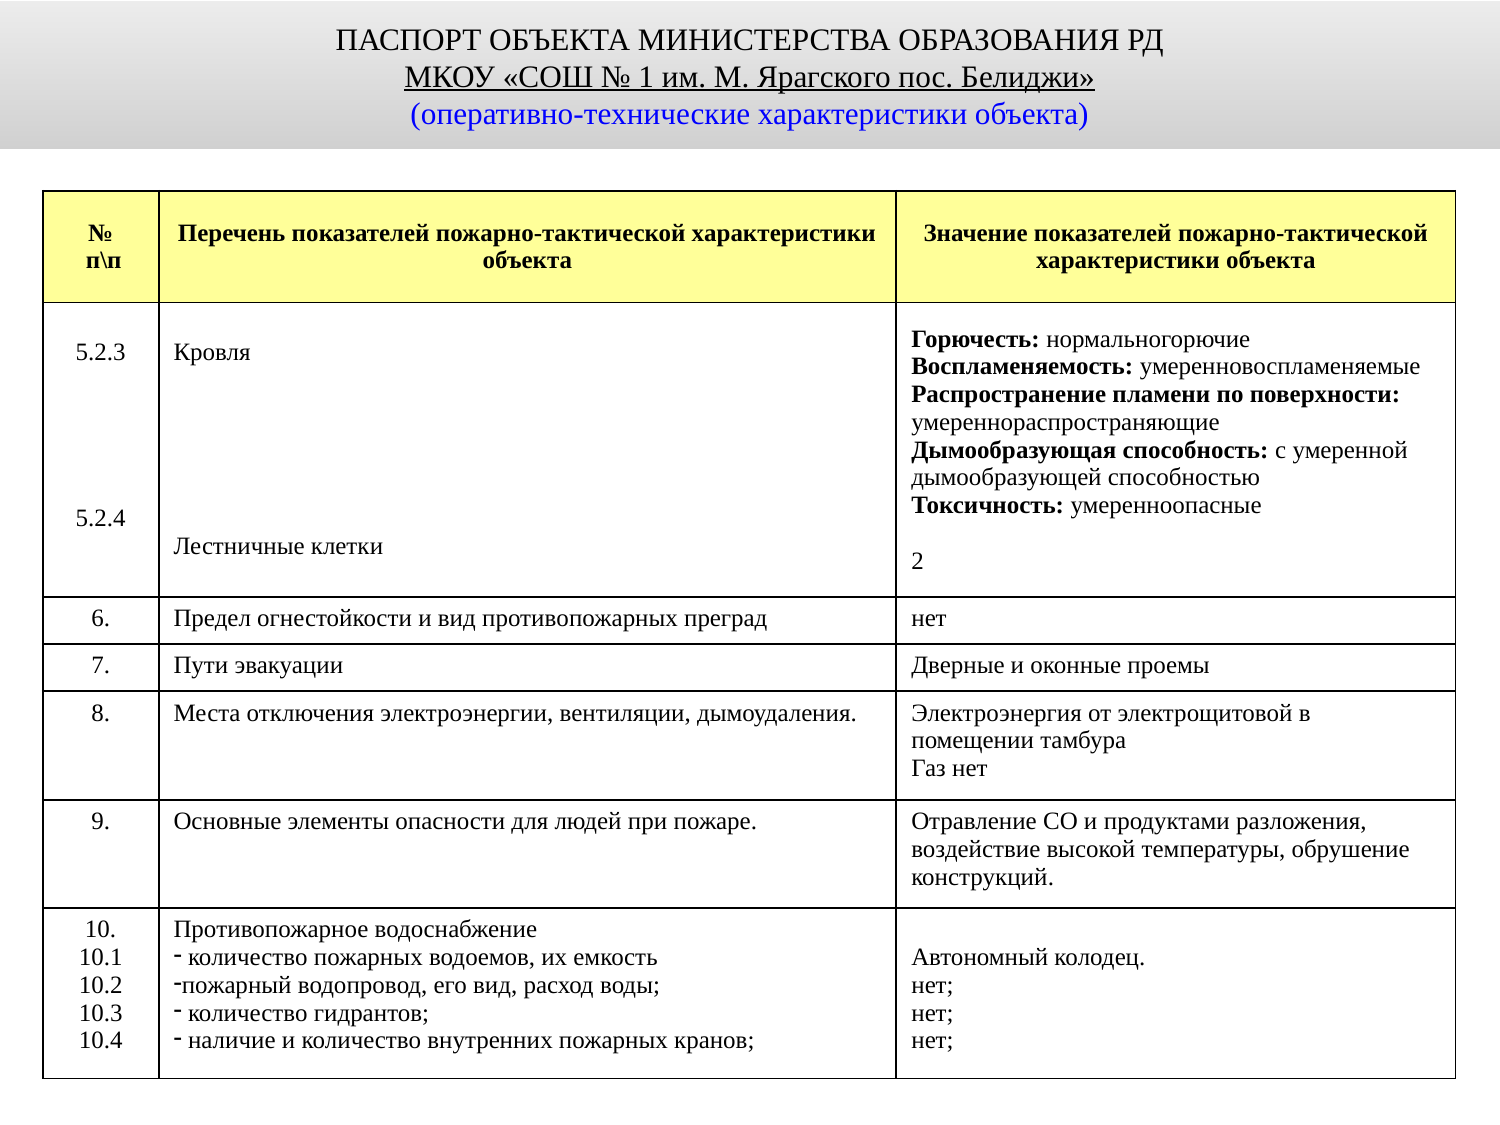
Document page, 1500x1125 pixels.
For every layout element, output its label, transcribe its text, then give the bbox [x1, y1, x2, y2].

table_cell 5.2.3 5.2.4 [44, 303, 158, 596]
table_cell 7. [44, 645, 158, 690]
table_cell Места отключения электроэнергии, вентиляции, дымоудаления. [160, 692, 895, 799]
table_cell Отравление СО и продуктами разложения, воздействие высокой температуры, обрушение конструкций. [897, 801, 1455, 907]
table_cell Противопожарное водоснабжение количество пожарных водоемов, их емкость пожарный водопровод, его вид, расход воды; количество гидрантов; наличие и количество внутренних пожарных кранов; [160, 909, 895, 1078]
table_cell Основные элементы опасности для людей при пожаре. [160, 801, 895, 907]
table_cell 8. [44, 692, 158, 799]
table_cell 10. 10.1 10.2 10.3 10.4 [44, 909, 158, 1078]
table_cell Горючесть: нормальногорючие Воспламеняемость: умеренновоспламеняемые Распространение пламени по поверхности: умереннораспространяющие Дымообразующая способность: с умеренной дымообразующей способностью Токсичность: умеренноопасные 2 [897, 303, 1455, 596]
table_header Значение показателей пожарно-тактической характеристики объекта [897, 192, 1455, 302]
table_cell Электроэнергия от электрощитовой в помещении тамбура Газ нет [897, 692, 1455, 799]
table_cell Пути эвакуации [160, 645, 895, 690]
table_cell Кровля Лестничные клетки [160, 303, 895, 596]
table_header Перечень показателей пожарно-тактической характеристики объекта [160, 192, 895, 302]
table_cell Автономный колодец. нет; нет; нет; [897, 909, 1455, 1078]
table_cell Предел огнестойкости и вид противопожарных преград [160, 598, 895, 643]
table_cell 6. [44, 598, 158, 643]
table_cell 9. [44, 801, 158, 907]
text_box ПАСПОРТ ОБЪЕКТА МИНИСТЕРСТВА ОБРАЗОВАНИЯ РД МКОУ «СОШ № 1 им. М. Ярагского пос. Белиджи» (оперативно-технические характеристики объекта) [0, 1, 1500, 149]
table_cell Дверные и оконные проемы [897, 645, 1455, 690]
table_cell нет [897, 598, 1455, 643]
table_header № п\п [44, 192, 158, 302]
